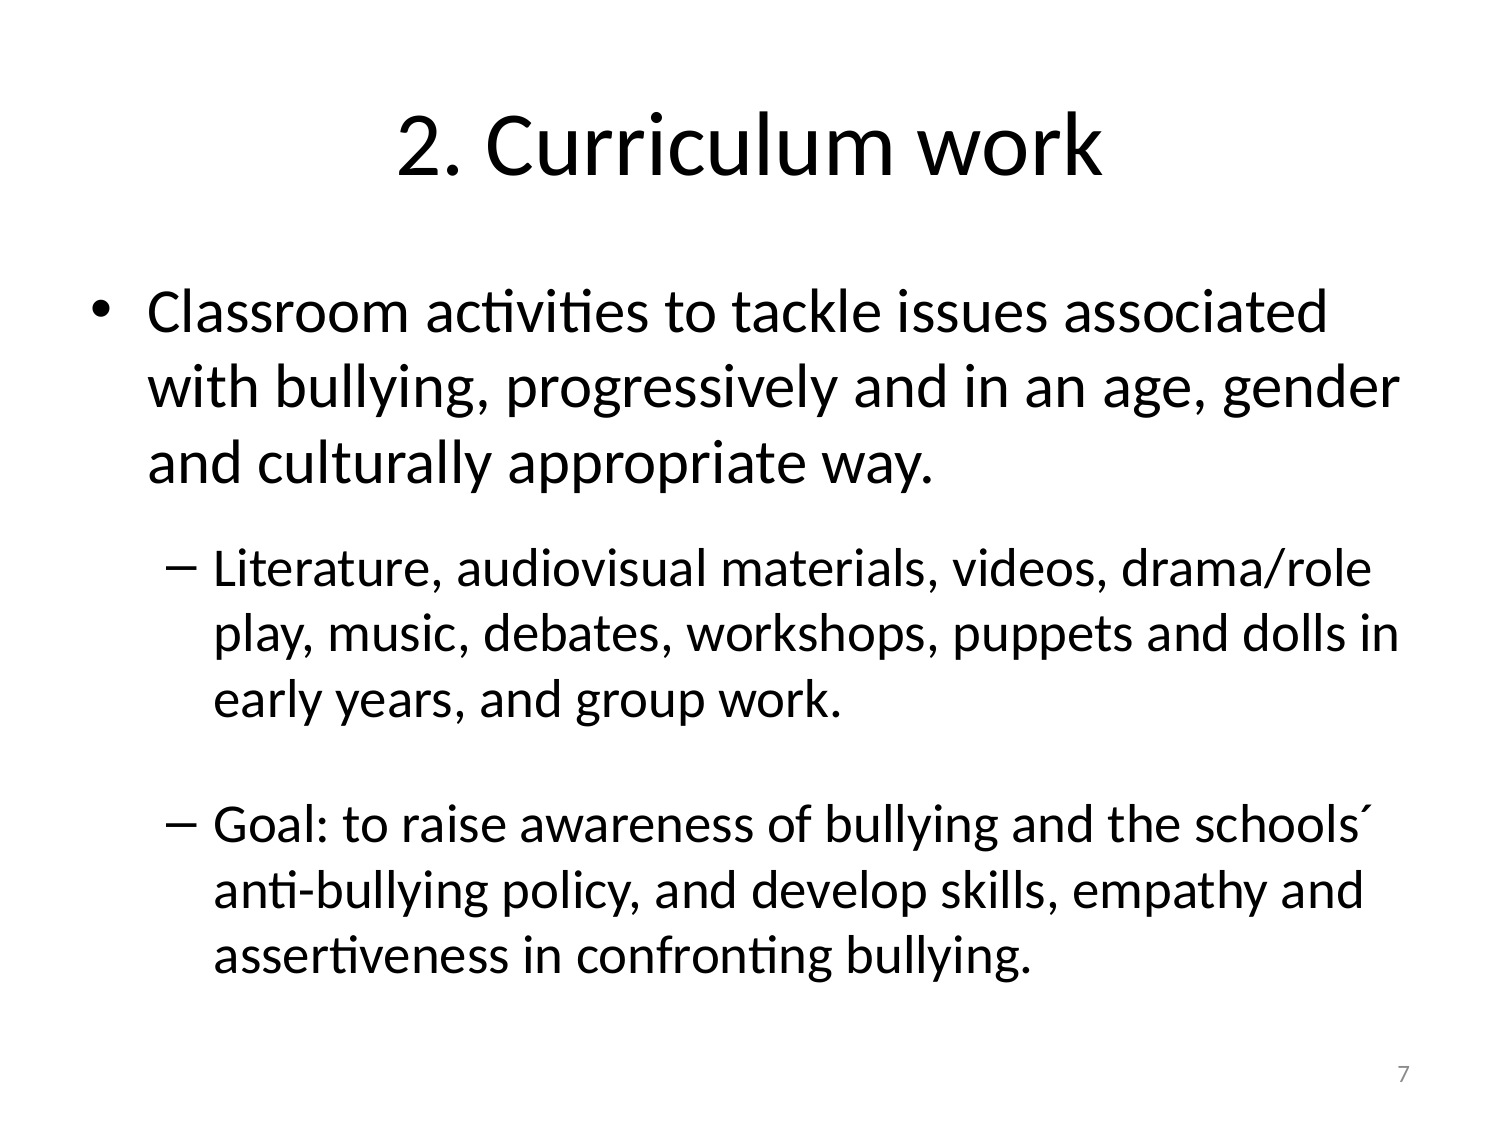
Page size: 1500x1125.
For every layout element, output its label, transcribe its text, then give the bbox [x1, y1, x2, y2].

title 2. Curriculum work [75, 45, 1425, 233]
list Classroom activities to tackle issues associated with bullying, progressively and in an age, gender and culturally appropriate way. Literature, audiovisual materials, videos, drama/role play, music, debates, workshops, puppets and dolls in early years, and group work. Goal: to raise awareness of bullying and the schools´ anti-bullying policy, and develop skills, empathy and assertiveness in confronting bullying. [75, 262, 1425, 1005]
slide_number 7 [1074, 1042, 1425, 1103]
